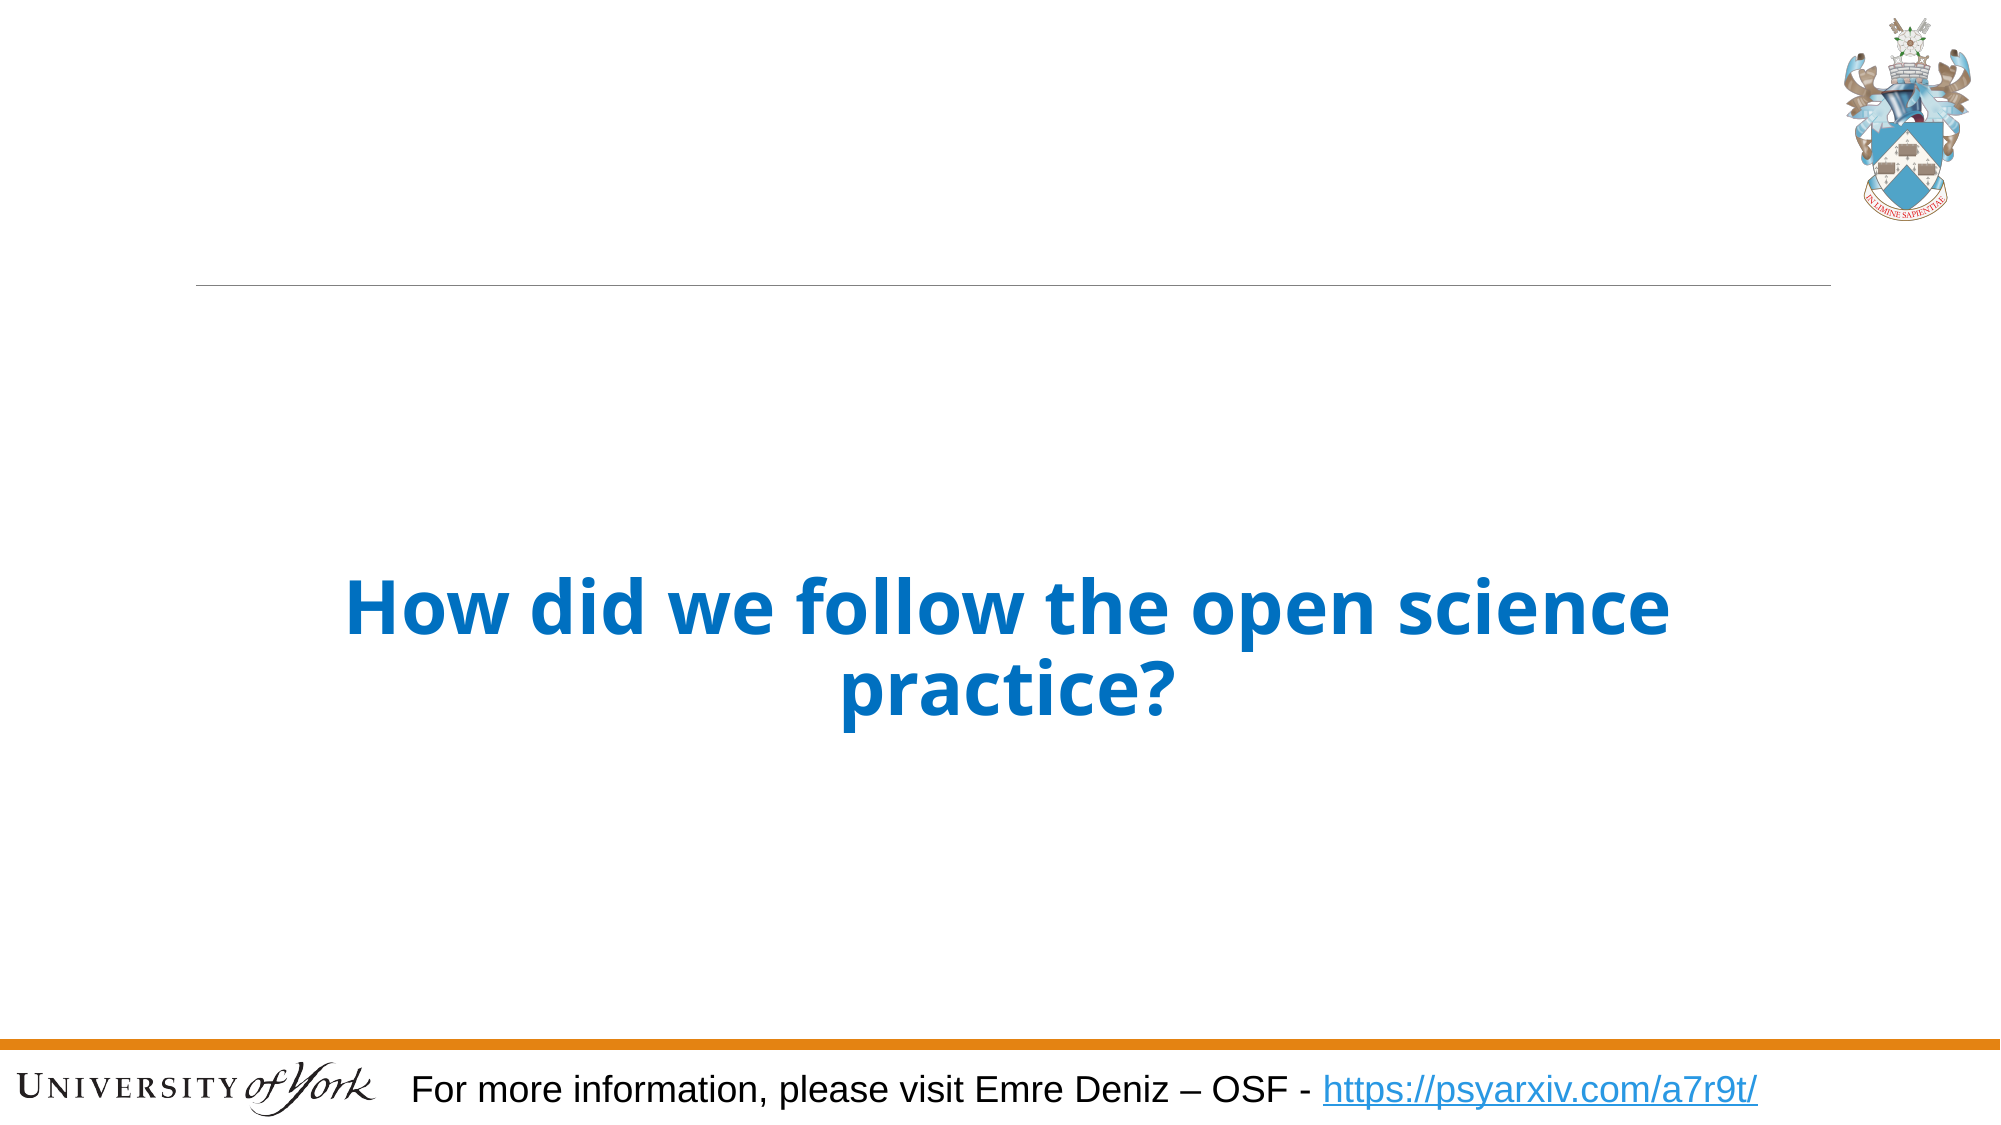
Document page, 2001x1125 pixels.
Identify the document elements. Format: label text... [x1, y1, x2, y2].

list How did we follow the open science practice? [174, 562, 1825, 741]
picture [0, 1056, 419, 1119]
picture [1844, 18, 1971, 221]
